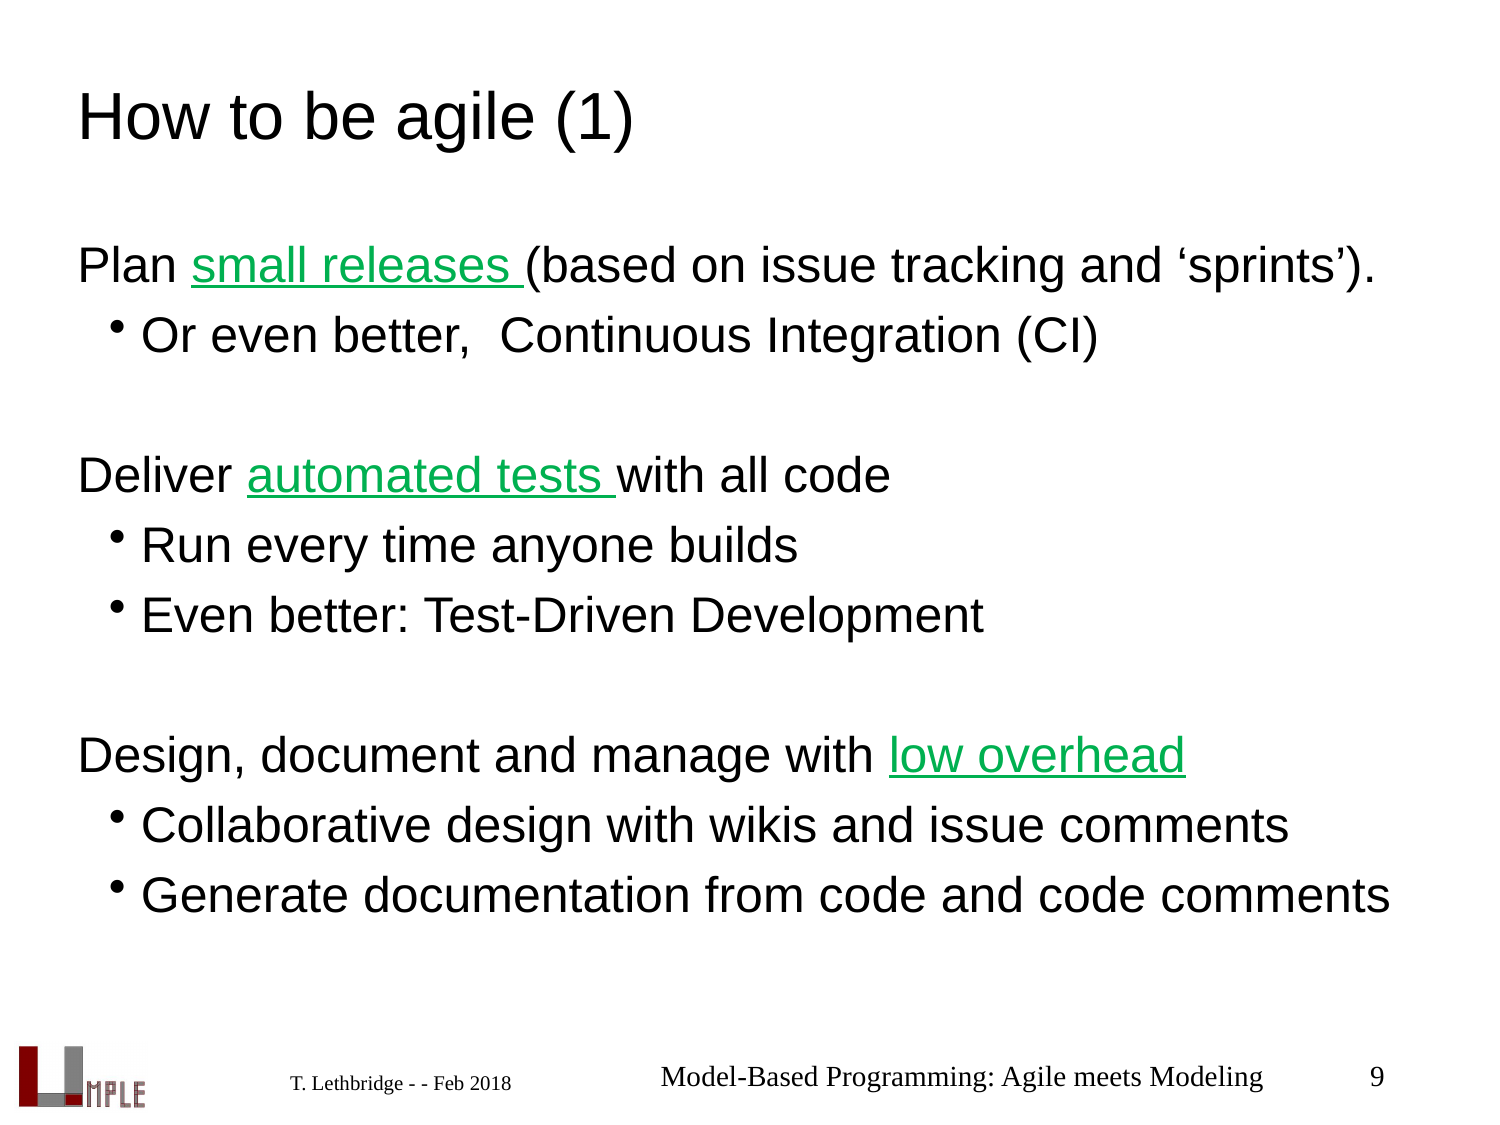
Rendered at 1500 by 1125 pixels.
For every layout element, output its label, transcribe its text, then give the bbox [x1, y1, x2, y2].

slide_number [275, 1062, 600, 1125]
slide_number 9 [1325, 1050, 1400, 1125]
picture [14, 1041, 148, 1113]
title How to be agile (1) [62, 37, 1413, 188]
footer Model-Based Programming: Agile meets Modeling [624, 1050, 1300, 1125]
list Plan small releases (based on issue tracking and ‘sprints’). Or even better, Continuous Integration (CI) Deliver automated tests with all code Run every time anyone builds Even better: Test-Driven Development Design, document and manage with low overhead Collaborative design with wikis and issue comments Generate documentation from code and code comments [62, 224, 1413, 1013]
